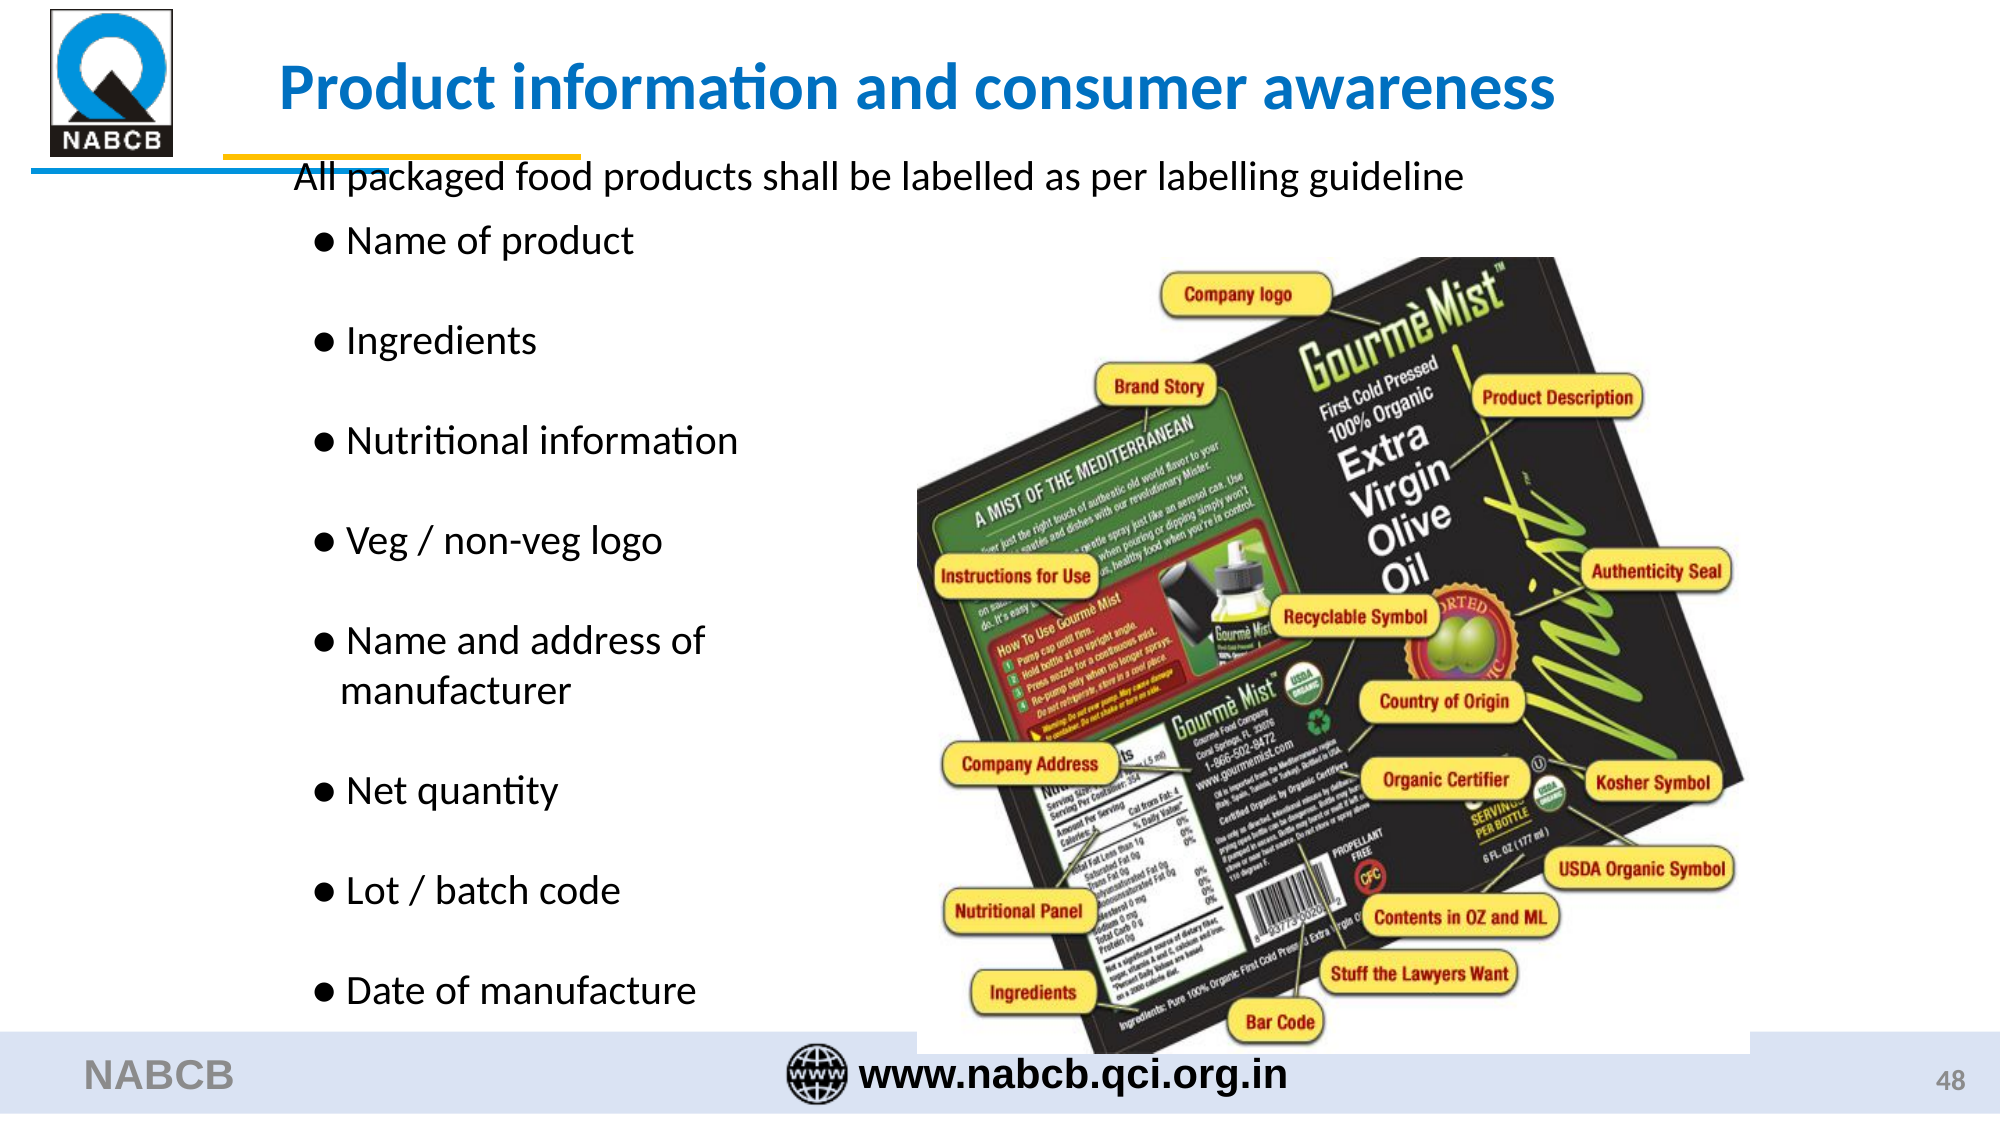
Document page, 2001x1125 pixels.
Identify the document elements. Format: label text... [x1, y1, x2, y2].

text_box All packaged food products shall be labelled as per labelling guideline [278, 141, 1481, 257]
footer NABCB [30, 1037, 288, 1109]
slide_number 48 [1530, 1049, 1981, 1109]
picture [917, 257, 1750, 1054]
text_box ● Name of product ● Ingredients ● Nutritional information ● Veg / non-veg logo ● Name and address of manufacturer ● Net quantity ● Lot / batch code ● Date of manufacture [296, 205, 937, 1071]
text_box Product information and consumer awareness [265, 35, 1573, 131]
picture [50, 9, 173, 157]
picture [784, 1071, 851, 1108]
